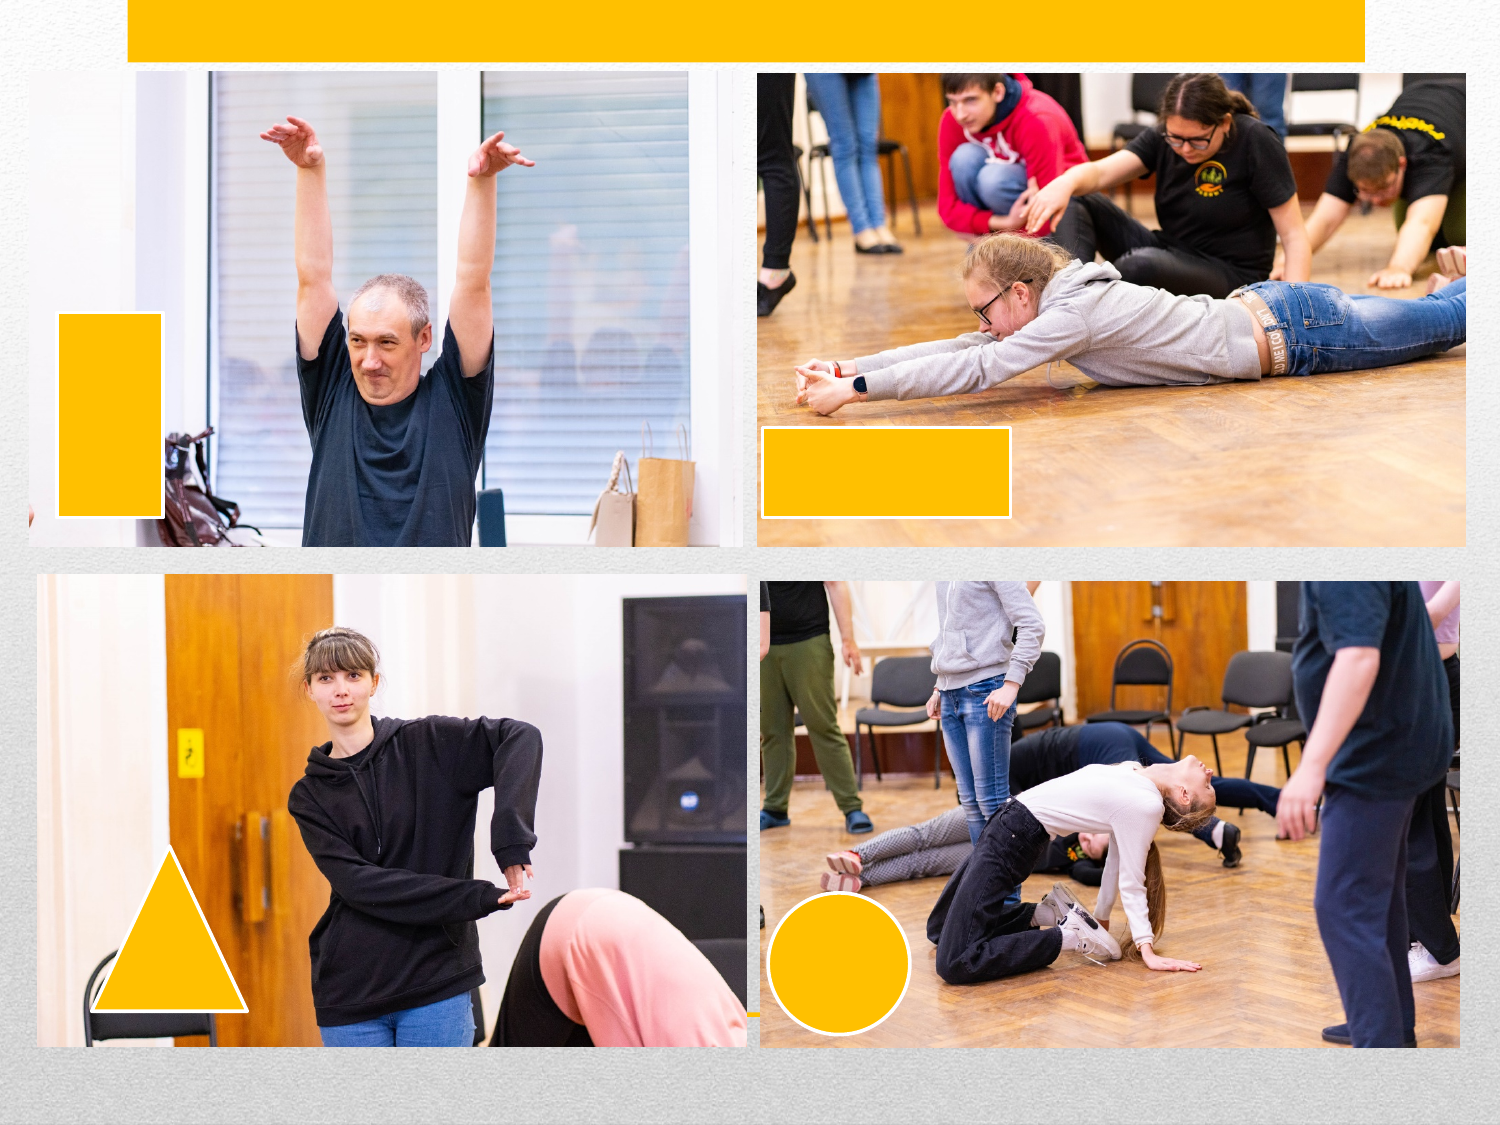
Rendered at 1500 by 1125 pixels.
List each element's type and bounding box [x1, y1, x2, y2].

picture [29, 70, 743, 547]
picture [759, 580, 1461, 1049]
picture [36, 573, 748, 1048]
picture [756, 73, 1467, 547]
